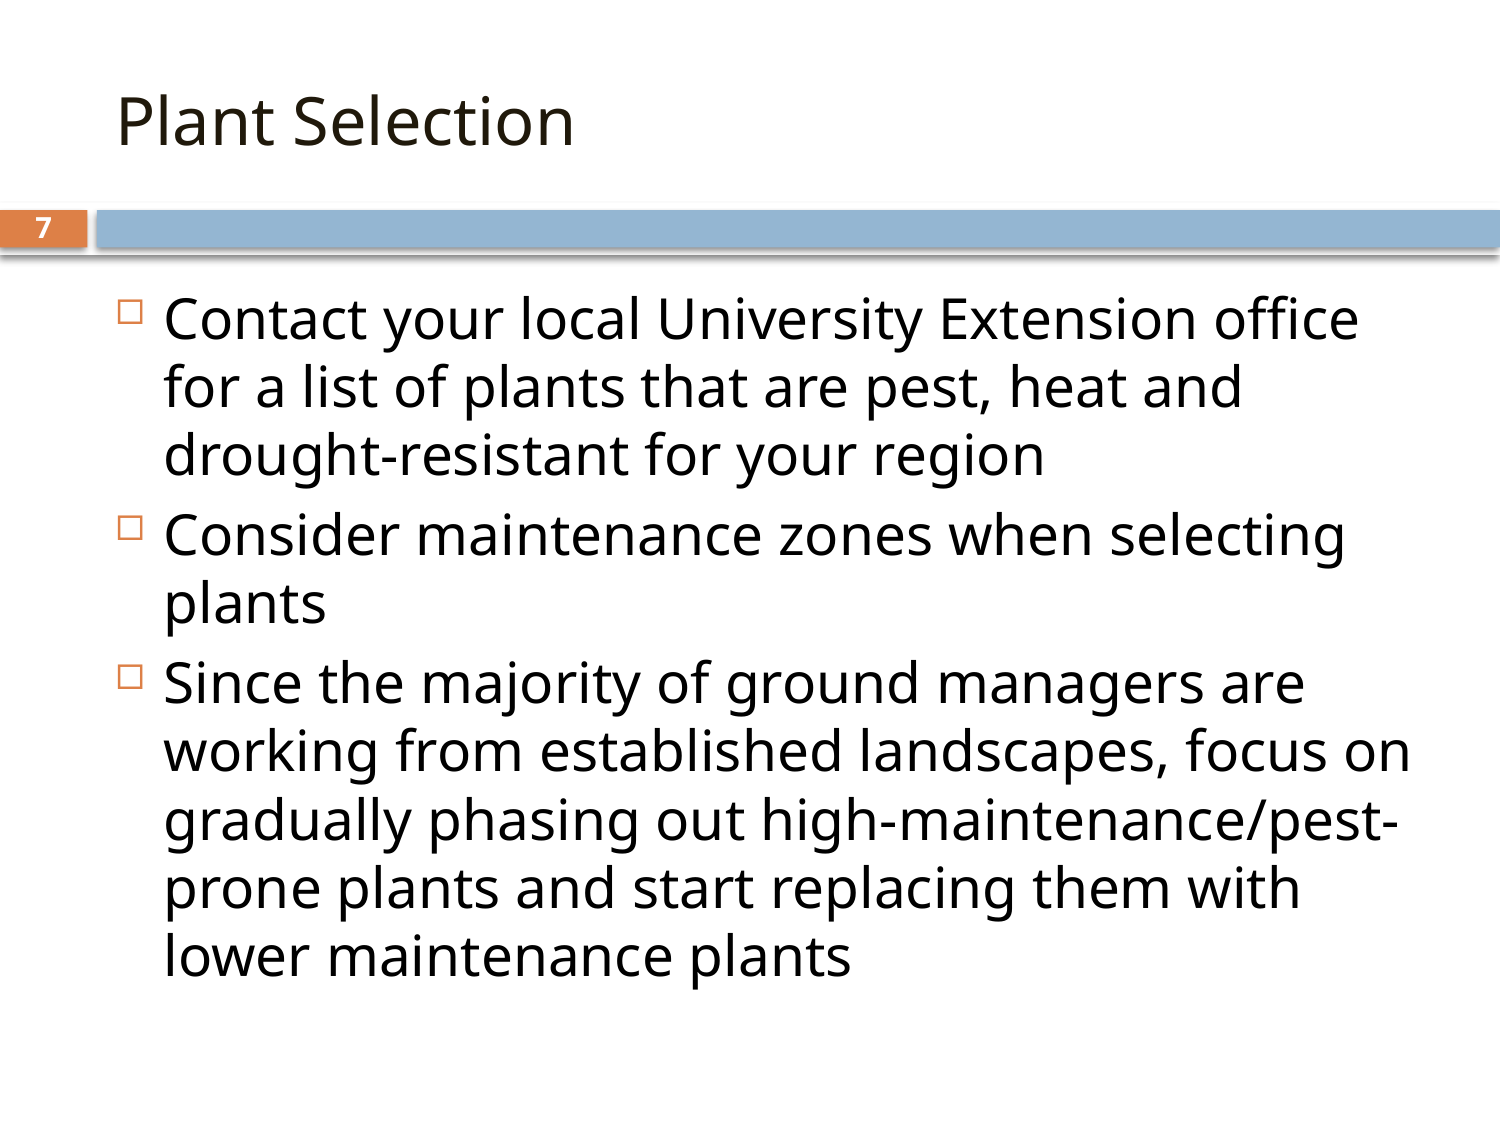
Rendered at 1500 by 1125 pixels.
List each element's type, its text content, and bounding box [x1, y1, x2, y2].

title Plant Selection [100, 37, 1438, 200]
slide_number 7 [0, 208, 88, 249]
list Contact your local University Extension office for a list of plants that are pest, heat and drought-resistant for your region Consider maintenance zones when selecting plants Since the majority of ground managers are working from established landscapes, focus on gradually phasing out high-maintenance/pest-prone plants and start replacing them with lower maintenance plants [100, 275, 1438, 1013]
